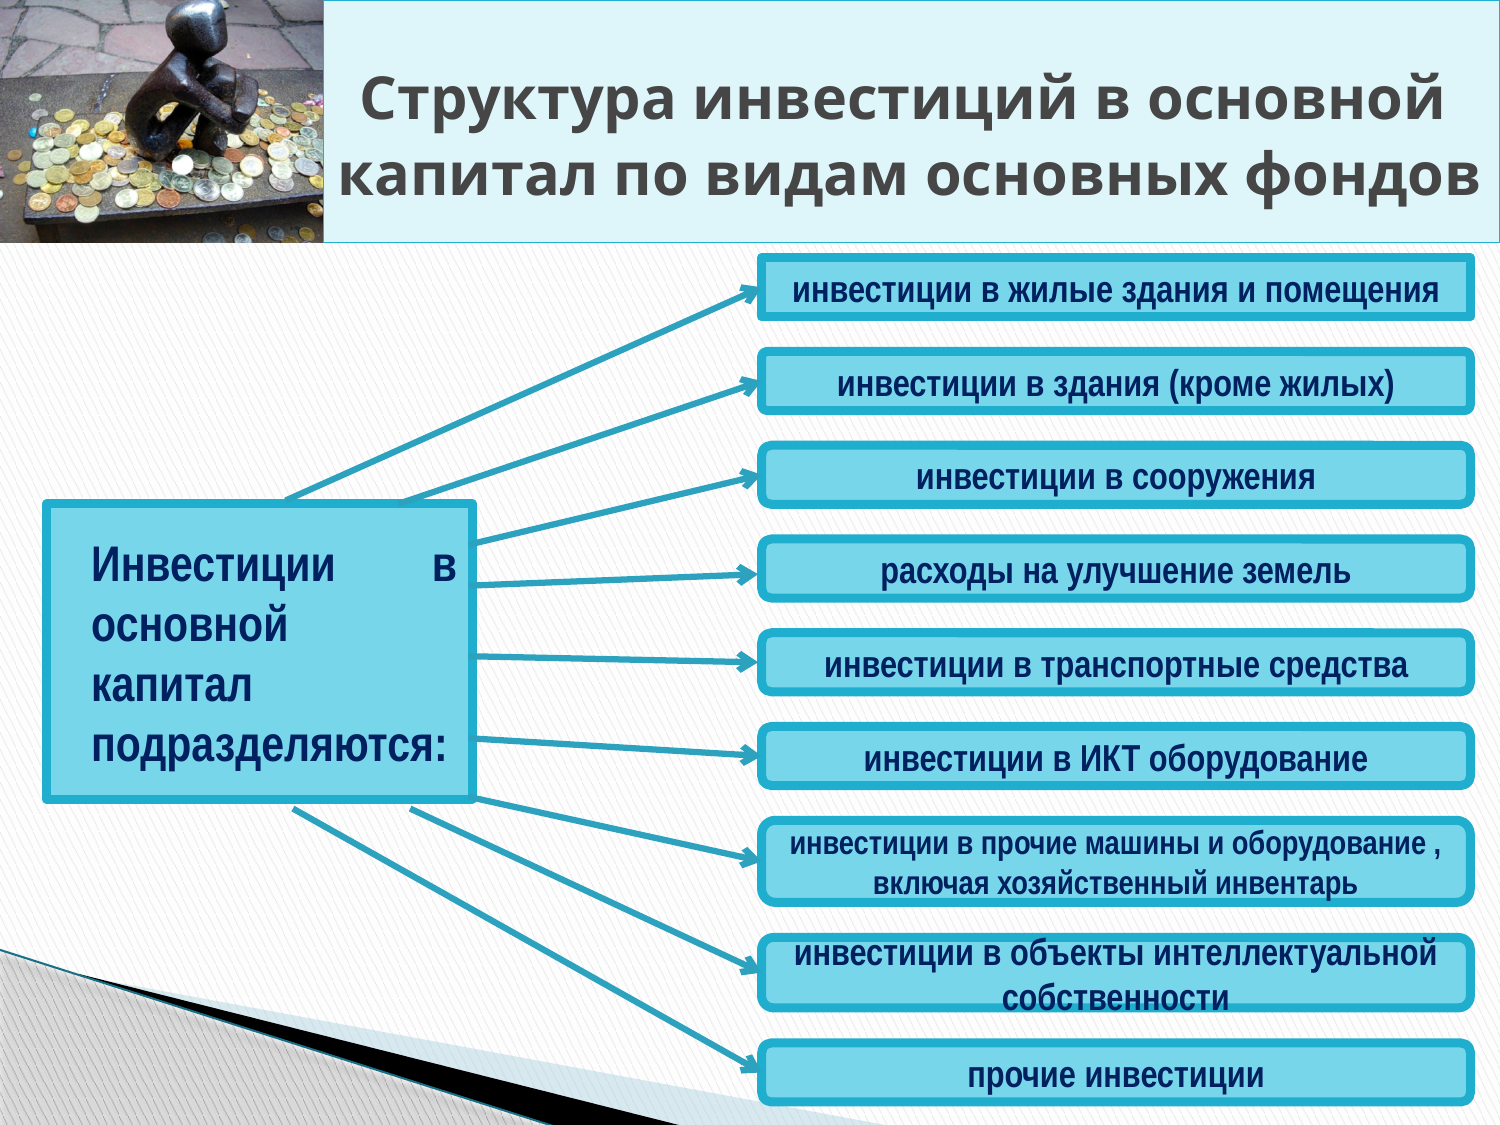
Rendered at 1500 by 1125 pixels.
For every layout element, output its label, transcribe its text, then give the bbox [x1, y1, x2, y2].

text_box прочие инвестиции [757, 1038, 1476, 1107]
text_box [409, 808, 762, 973]
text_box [398, 380, 762, 505]
picture [0, 0, 324, 243]
text_box инвестиции в прочие машины и оборудование , включая хозяйственный инвентарь [769, 815, 1475, 907]
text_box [468, 656, 759, 663]
list Инвестиции в основной капитал подразделяются: [42, 499, 477, 804]
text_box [468, 737, 762, 757]
text_box инвестиции в транспортные средства [757, 628, 1476, 697]
text_box инвестиции в жилые здания и помещения [757, 253, 1475, 321]
text_box инвестиции в ИКТ оборудование [757, 721, 1476, 791]
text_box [285, 287, 762, 501]
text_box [468, 796, 762, 808]
text_box инвестиции в здания (кроме жилых) [768, 346, 1475, 416]
text_box инвестиции в объекты интеллектуальной собственности [768, 932, 1475, 1013]
text_box инвестиции в сооружения [768, 440, 1476, 509]
title Структура инвестиций в основной капитал по видам основных фондов [324, 0, 1500, 243]
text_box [292, 808, 762, 1073]
text_box расходы на улучшение земель [757, 534, 1476, 603]
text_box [468, 573, 759, 586]
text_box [468, 474, 762, 545]
